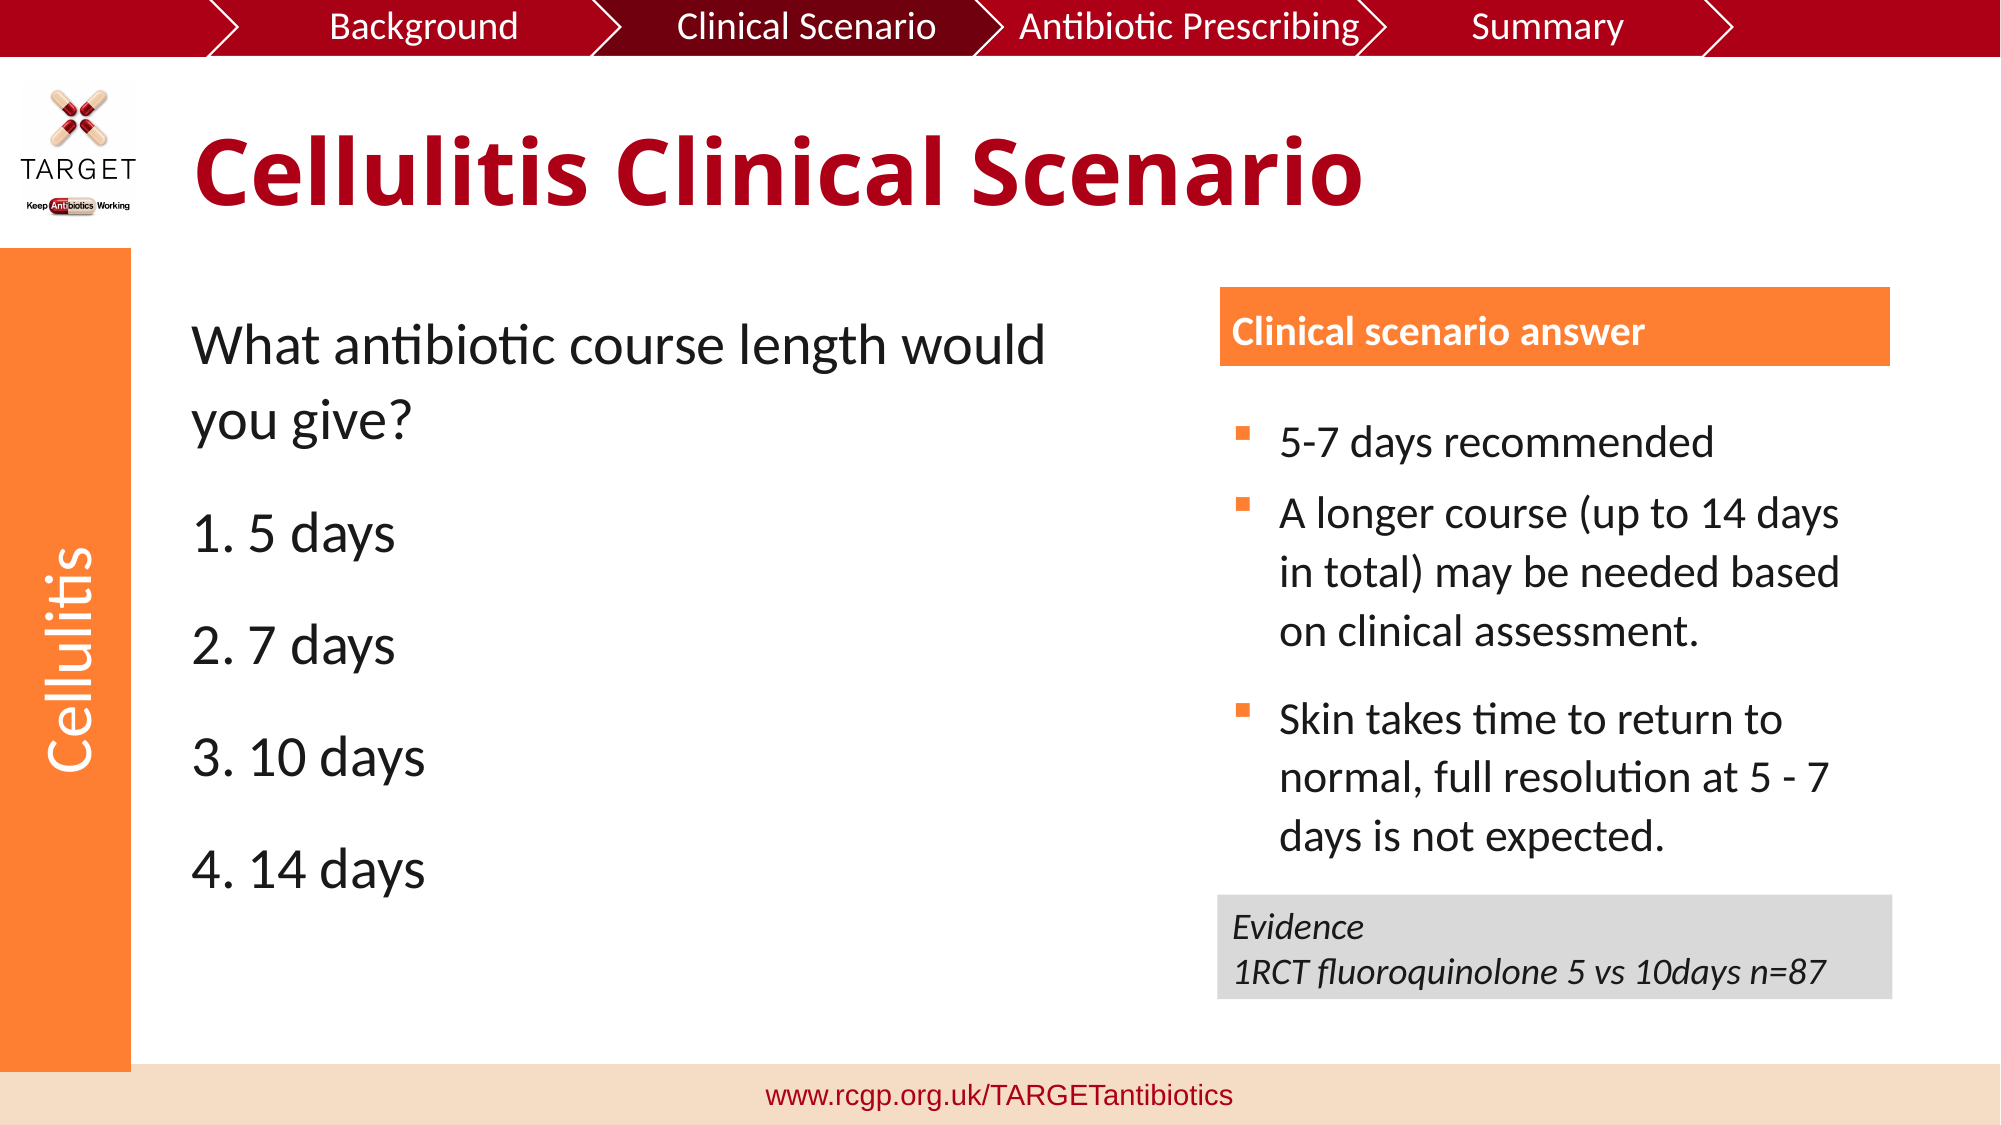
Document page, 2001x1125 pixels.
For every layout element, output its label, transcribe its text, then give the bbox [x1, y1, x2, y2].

text_box What antibiotic course length would you give? 5 days 7 days 10 days 14 days [176, 294, 1068, 908]
footer www.rcgp.org.uk/TARGETantibiotics [662, 1069, 1338, 1125]
picture [19, 81, 138, 222]
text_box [1217, 251, 1893, 1001]
text_box Cellulitis [0, 248, 131, 1072]
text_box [207, 0, 1733, 57]
title Cellulitis Clinical Scenario [176, 66, 1692, 285]
